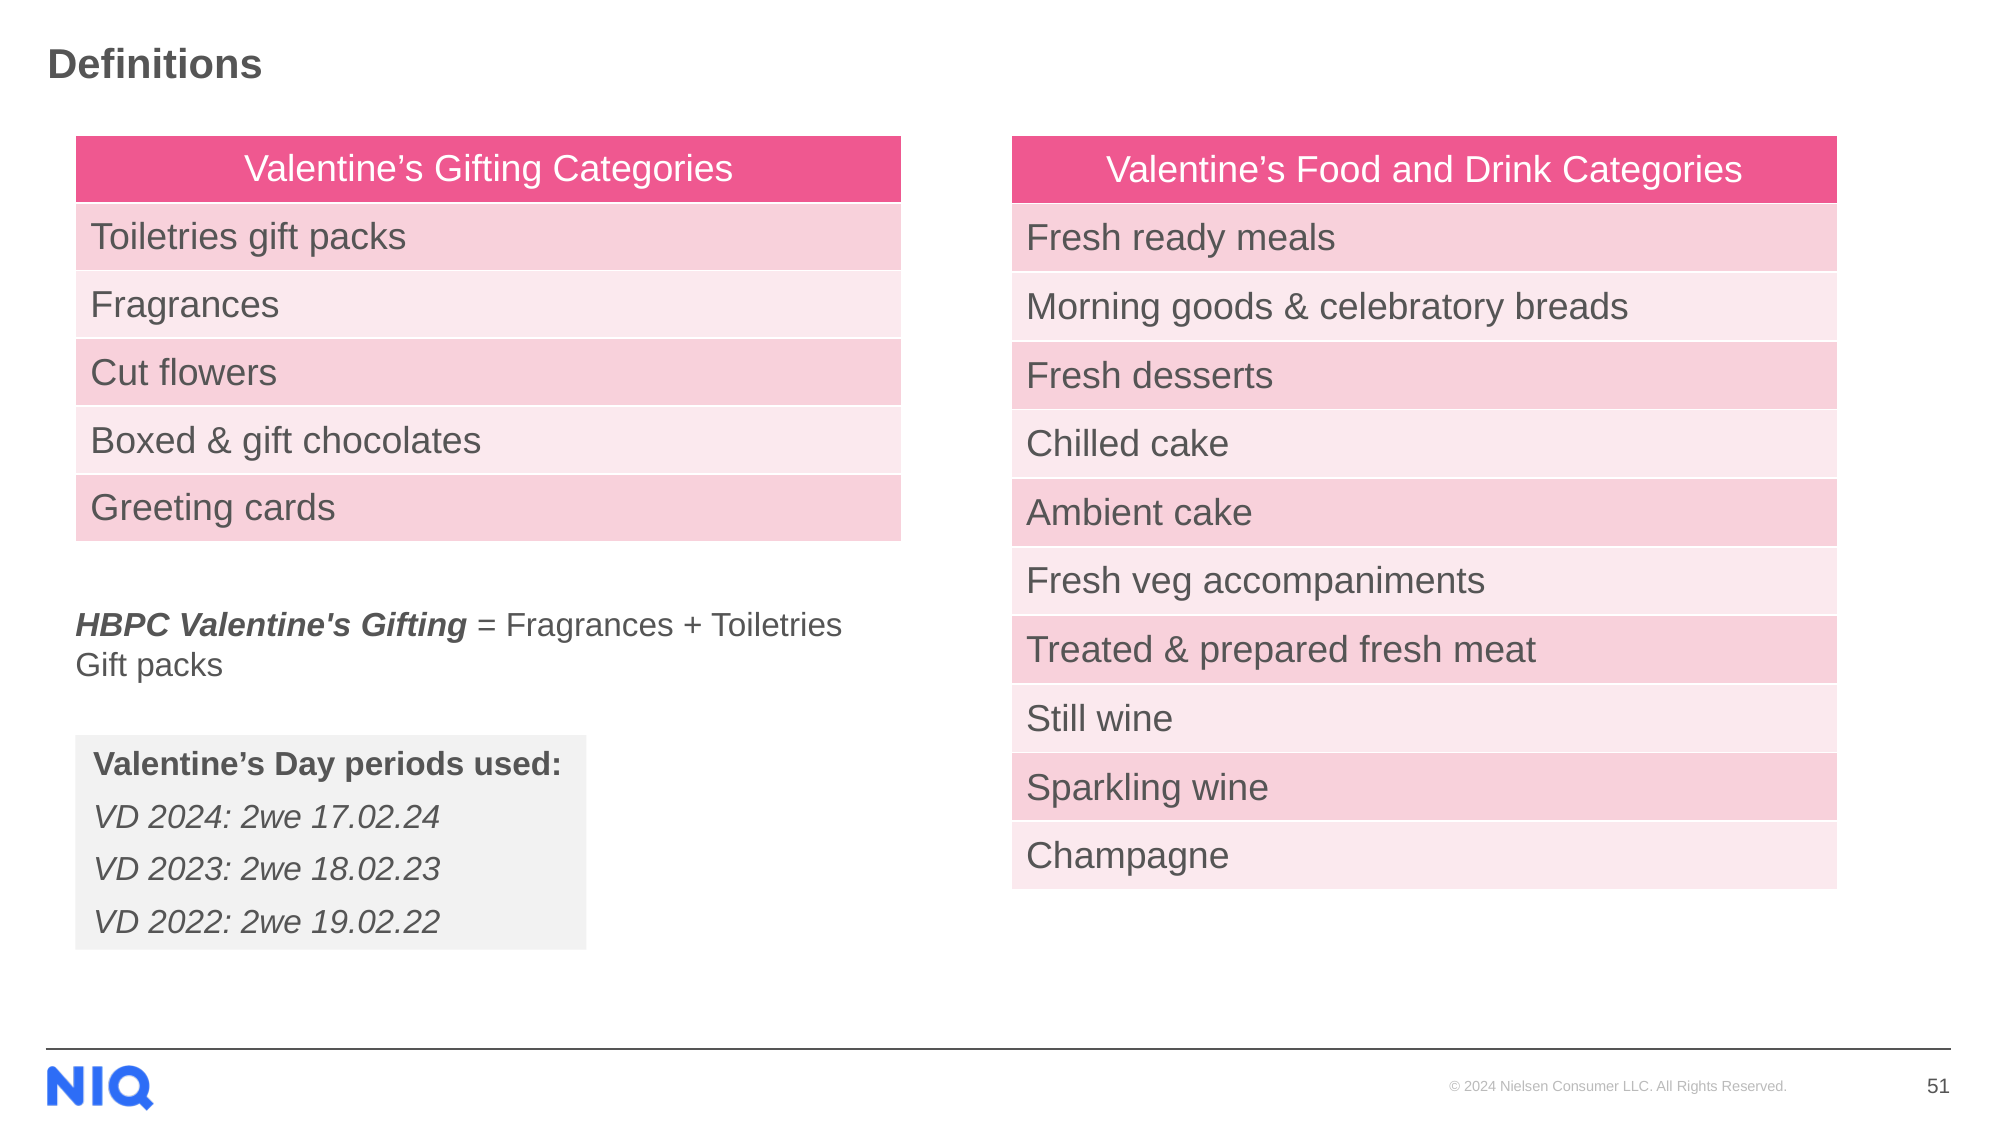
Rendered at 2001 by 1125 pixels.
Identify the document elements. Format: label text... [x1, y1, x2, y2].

table_cell Toiletries gift packs [76, 204, 901, 270]
picture [47, 1065, 154, 1111]
table_cell Cut flowers [76, 339, 901, 405]
table_cell Ambient cake [1012, 479, 1837, 546]
table_cell Sparkling wine [1012, 753, 1837, 820]
table_cell Greeting cards [76, 475, 901, 541]
table_cell Morning goods & celebratory breads [1012, 273, 1837, 340]
table_cell Chilled cake [1012, 410, 1837, 477]
title Definitions [47, 29, 1948, 95]
table_cell Fresh ready meals [1012, 204, 1837, 271]
table_cell Fresh desserts [1012, 342, 1837, 409]
table_cell Still wine [1012, 685, 1837, 752]
text_box Valentine’s Day periods used: VD 2024: 2we 17.02.24 VD 2023: 2we 18.02.23 VD 2022: 2we 19.02.22 [75, 735, 587, 950]
table_cell Boxed & gift chocolates [76, 407, 901, 473]
table_cell Treated & prepared fresh meat [1012, 616, 1837, 683]
table_cell Champagne [1012, 822, 1837, 889]
slide_number 51 [1802, 1055, 1950, 1116]
table_header Valentine’s Gifting Categories [76, 136, 901, 202]
table_cell Fragrances [76, 271, 901, 337]
table_header Valentine’s Food and Drink Categories [1012, 136, 1837, 203]
table_cell Fresh veg accompaniments [1012, 548, 1837, 614]
text_box HBPC Valentine's Gifting = Fragrances + Toiletries Gift packs [75, 595, 848, 668]
